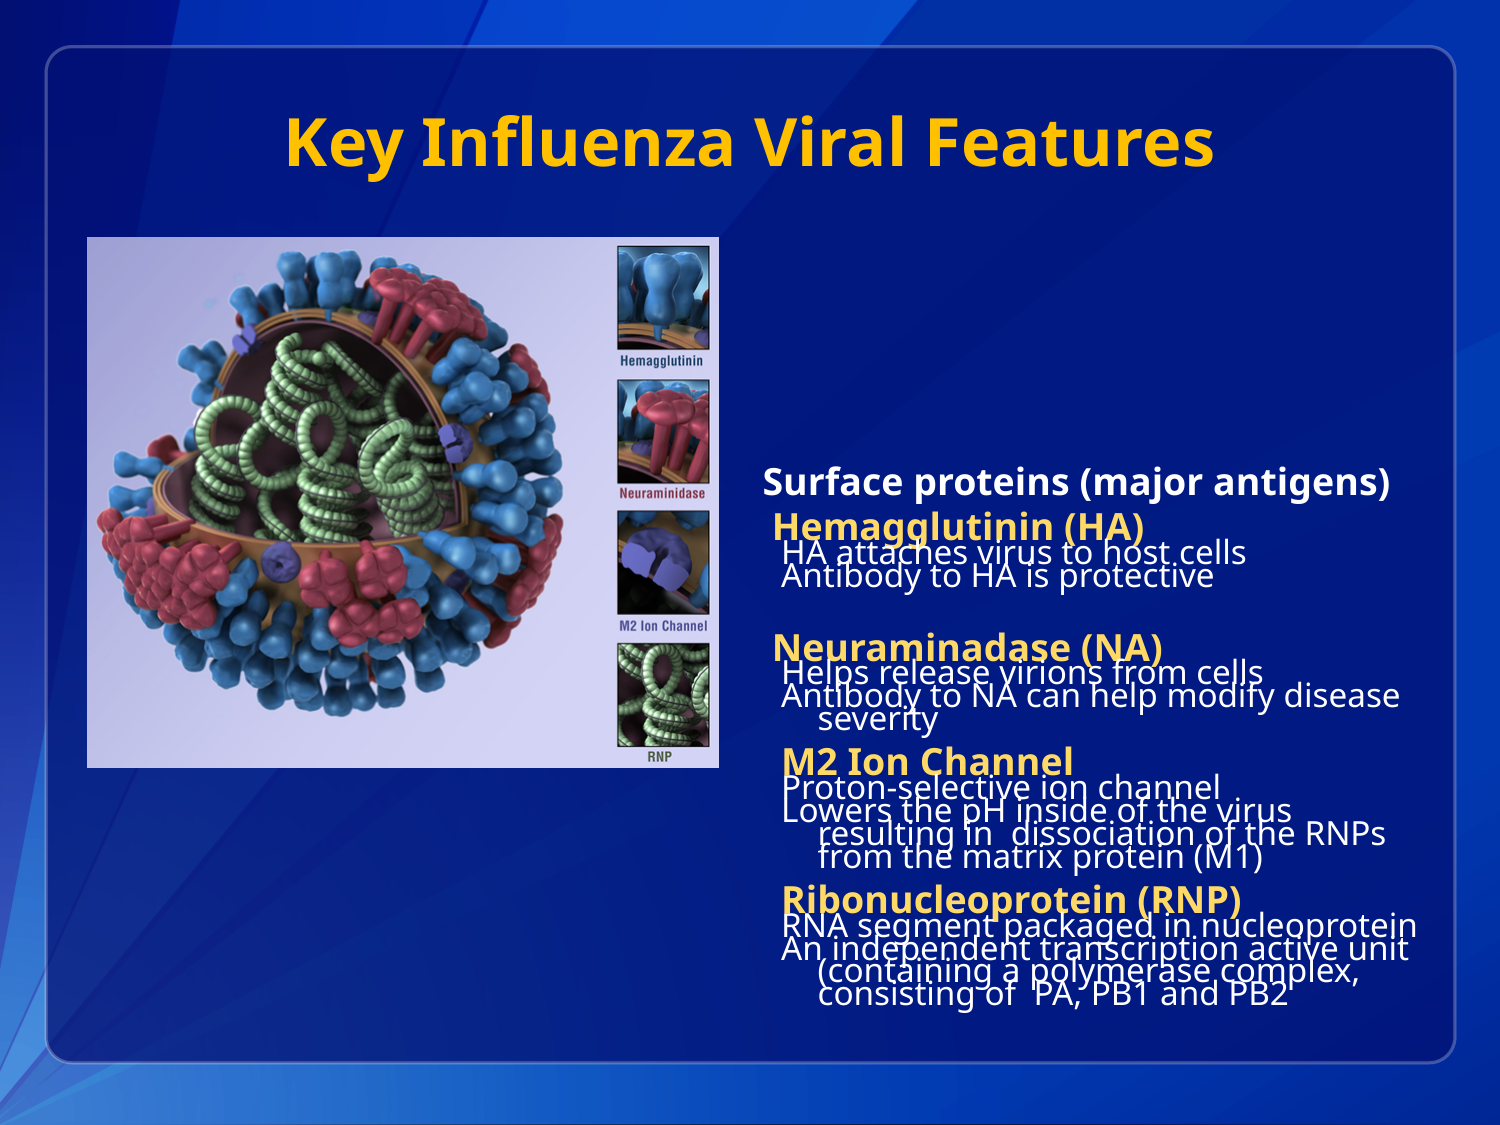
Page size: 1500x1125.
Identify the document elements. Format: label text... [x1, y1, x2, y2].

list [87, 237, 719, 768]
picture [0, 0, 1500, 1125]
title Key Influenza Viral Features [75, 45, 1425, 188]
list Surface proteins (major antigens) Hemagglutinin (HA) HA attaches virus to host cells Antibody to HA is protective Neuraminadase (NA) Helps release virions from cells Antibody to NA can help modify disease severity M2 Ion Channel Proton-selective ion channel Lowers the pH inside of the virus resulting in dissociation of the RNPs from the matrix protein (M1) Ribonucleoprotein (RNP) RNA segment packaged in nucleoprotein An independent transcription active unit (containing a polymerase complex, consisting of PA, PB1 and PB2 [762, 224, 1425, 1013]
